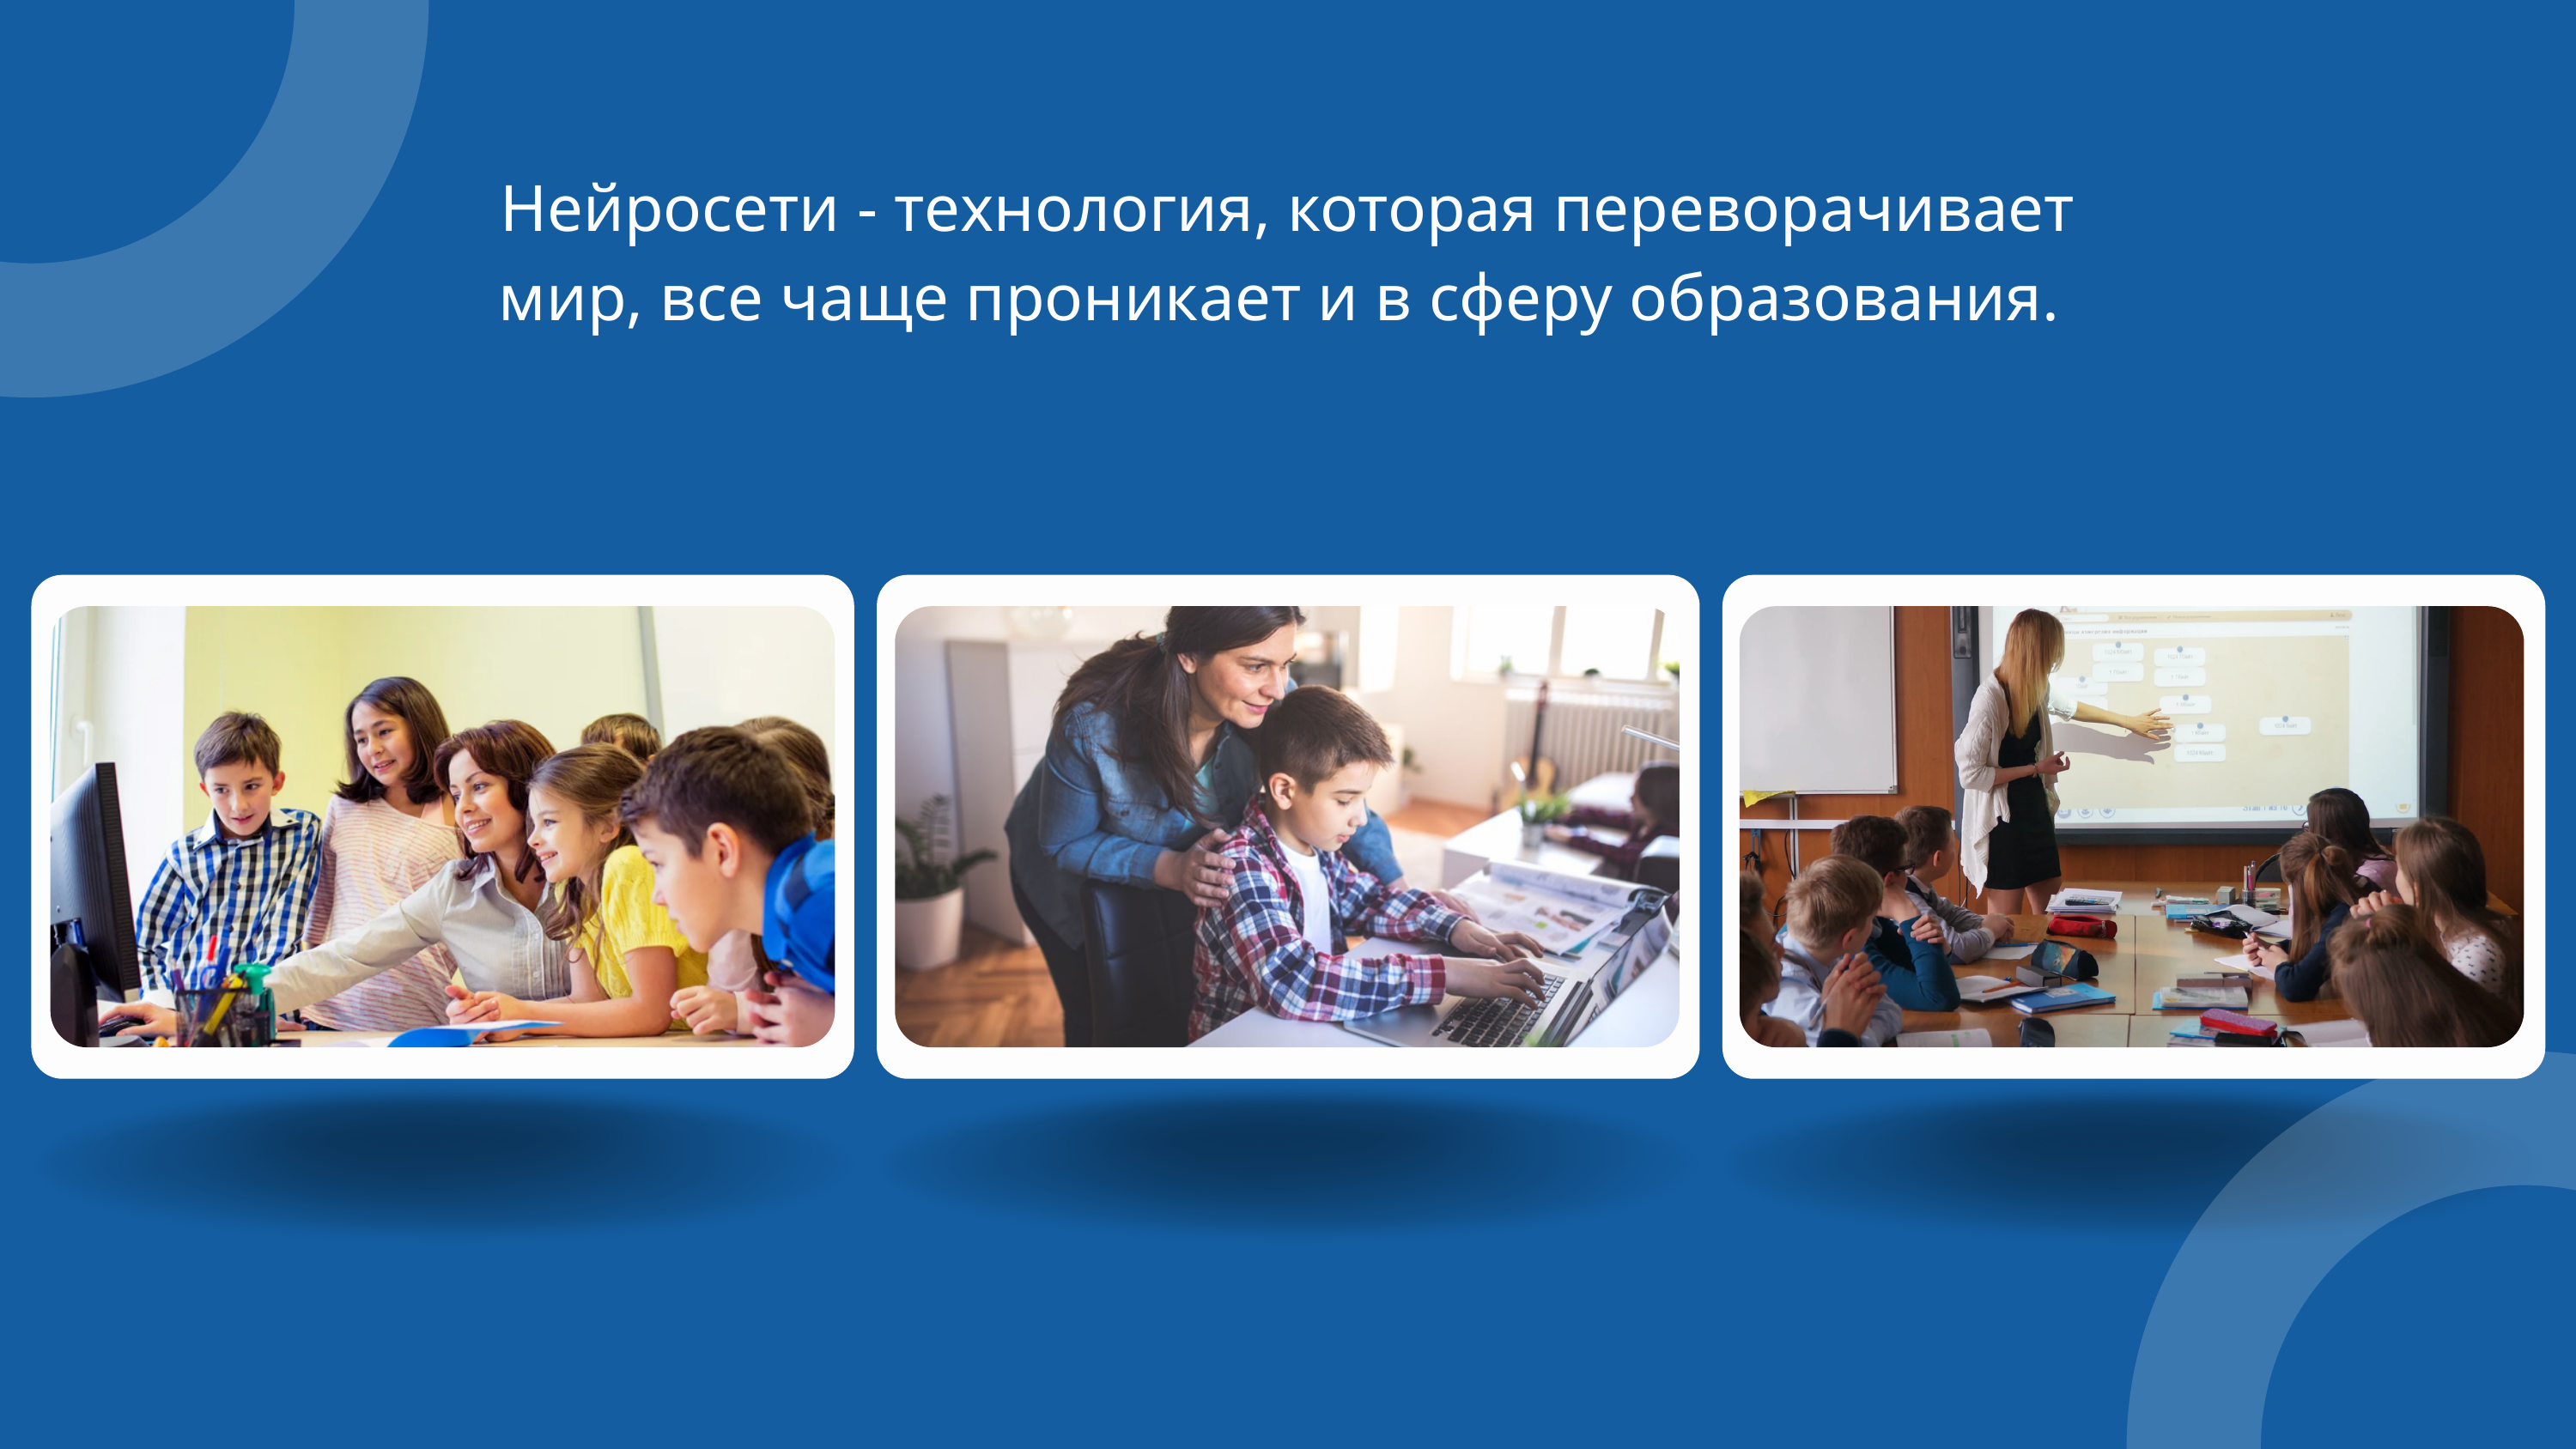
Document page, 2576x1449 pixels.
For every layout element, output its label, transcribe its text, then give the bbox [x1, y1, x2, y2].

text_box Нейросети - технология, которая переворачивает мир, все чаще проникает и в сферу образования. [480, 155, 2096, 334]
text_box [1722, 574, 2546, 1079]
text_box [1739, 605, 2524, 1048]
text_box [894, 605, 1680, 1048]
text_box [50, 605, 835, 1048]
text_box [876, 574, 1700, 1079]
text_box [33, 1085, 856, 1246]
text_box [1720, 1084, 2359, 1246]
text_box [0, 0, 362, 331]
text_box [31, 574, 854, 1079]
text_box [877, 1085, 1700, 1246]
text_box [2193, 1118, 2576, 1449]
